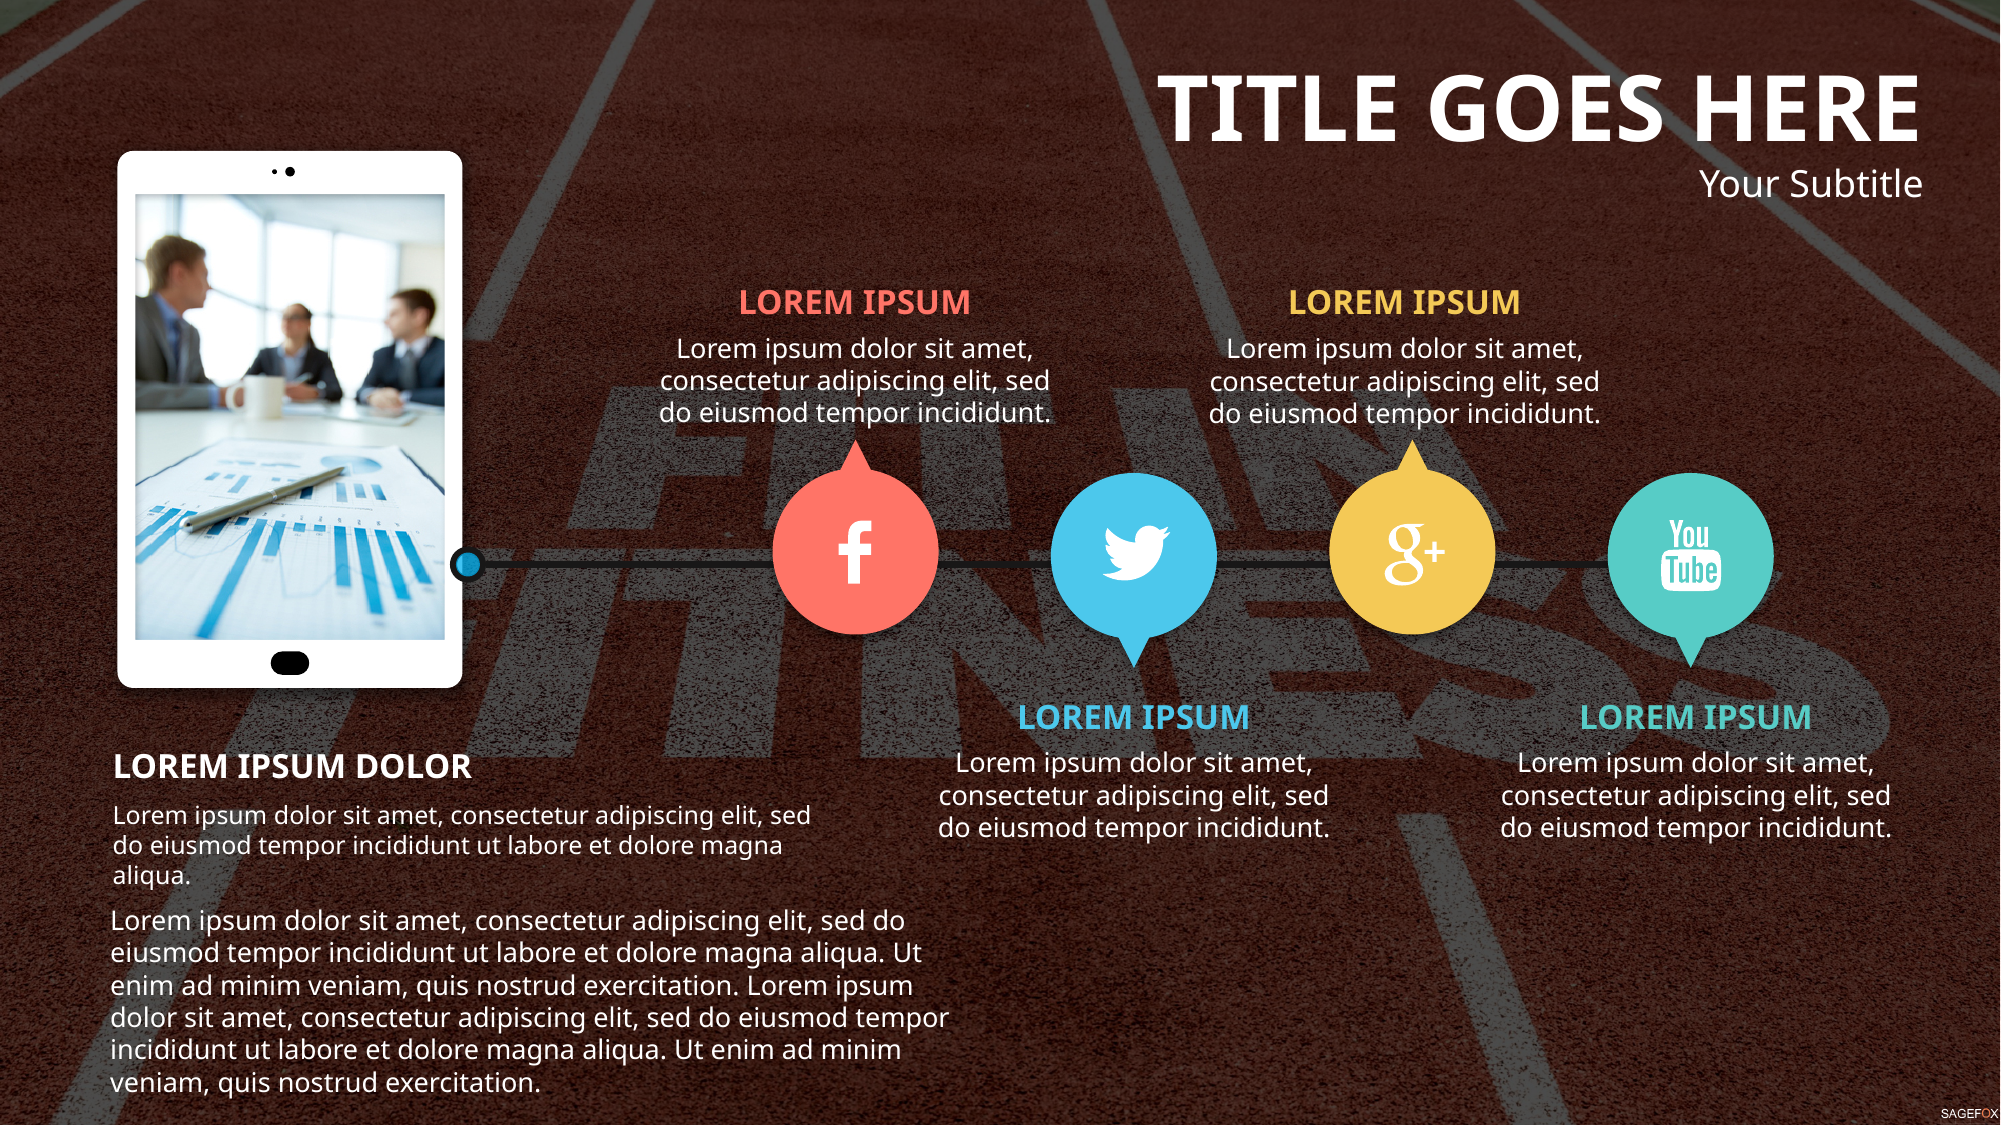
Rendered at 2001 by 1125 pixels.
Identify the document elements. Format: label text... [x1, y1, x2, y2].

text_box [1330, 565, 1495, 635]
text_box [1051, 565, 1217, 668]
text_box LOREM IPSUM Lorem ipsum dolor sit amet, consectetur adipiscing elit, sed do eiusmod tempor incididunt. [913, 690, 1355, 849]
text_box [117, 150, 463, 688]
text_box [1329, 439, 1496, 564]
text_box [772, 439, 939, 564]
text_box LOREM IPSUM Lorem ipsum dolor sit amet, consectetur adipiscing elit, sed do eiusmod tempor incididunt. [1475, 690, 1917, 849]
text_box [1607, 472, 1774, 668]
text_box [1384, 523, 1445, 586]
text_box [778, 565, 938, 635]
text_box TITLE GOES HERE Your Subtitle [1035, 42, 1939, 212]
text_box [95, 739, 993, 1075]
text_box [1661, 519, 1722, 592]
text_box [1102, 565, 1156, 581]
text_box LOREM IPSUM Lorem ipsum dolor sit amet, consectetur adipiscing elit, sed do eiusmod tempor incididunt. [1184, 276, 1626, 434]
picture [0, 0, 2001, 1125]
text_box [449, 546, 859, 583]
text_box [1050, 472, 1217, 564]
text_box [838, 520, 872, 564]
text_box LOREM IPSUM Lorem ipsum dolor sit amet, consectetur adipiscing elit, sed do eiusmod tempor incididunt. [634, 276, 1076, 434]
text_box [1105, 525, 1171, 564]
